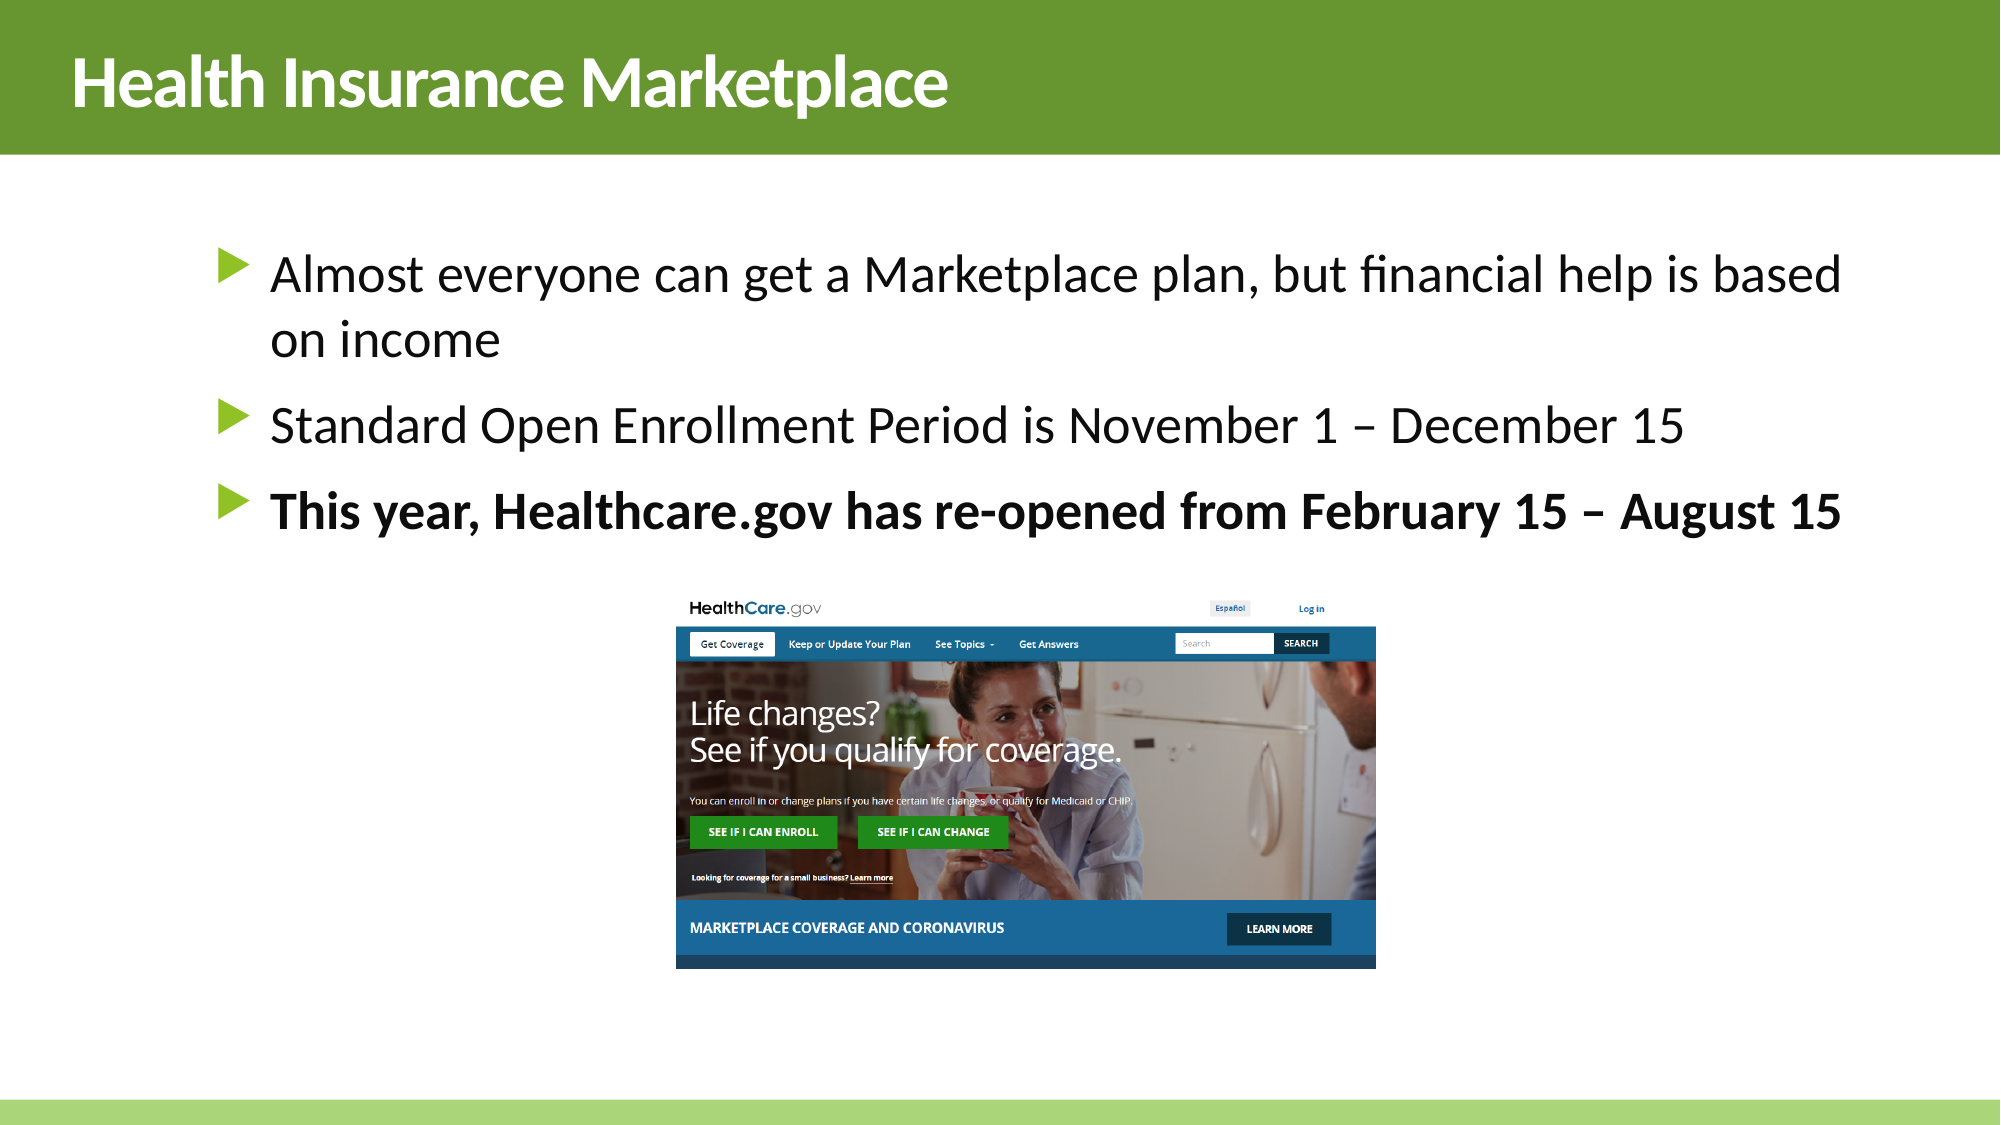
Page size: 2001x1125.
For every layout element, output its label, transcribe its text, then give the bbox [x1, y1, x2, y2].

text_box [1270, 0, 2000, 157]
text_box [0, 1097, 2000, 1125]
picture [676, 596, 1377, 969]
text_box Almost everyone can get a Marketplace plan, but financial help is based on income Standard Open Enrollment Period is November 1 – December 15 This year, Healthcare.gov has re-opened from February 15 – August 15 [199, 145, 1898, 1022]
text_box [0, 0, 199, 157]
text_box Health Insurance Marketplace [56, 0, 1270, 155]
